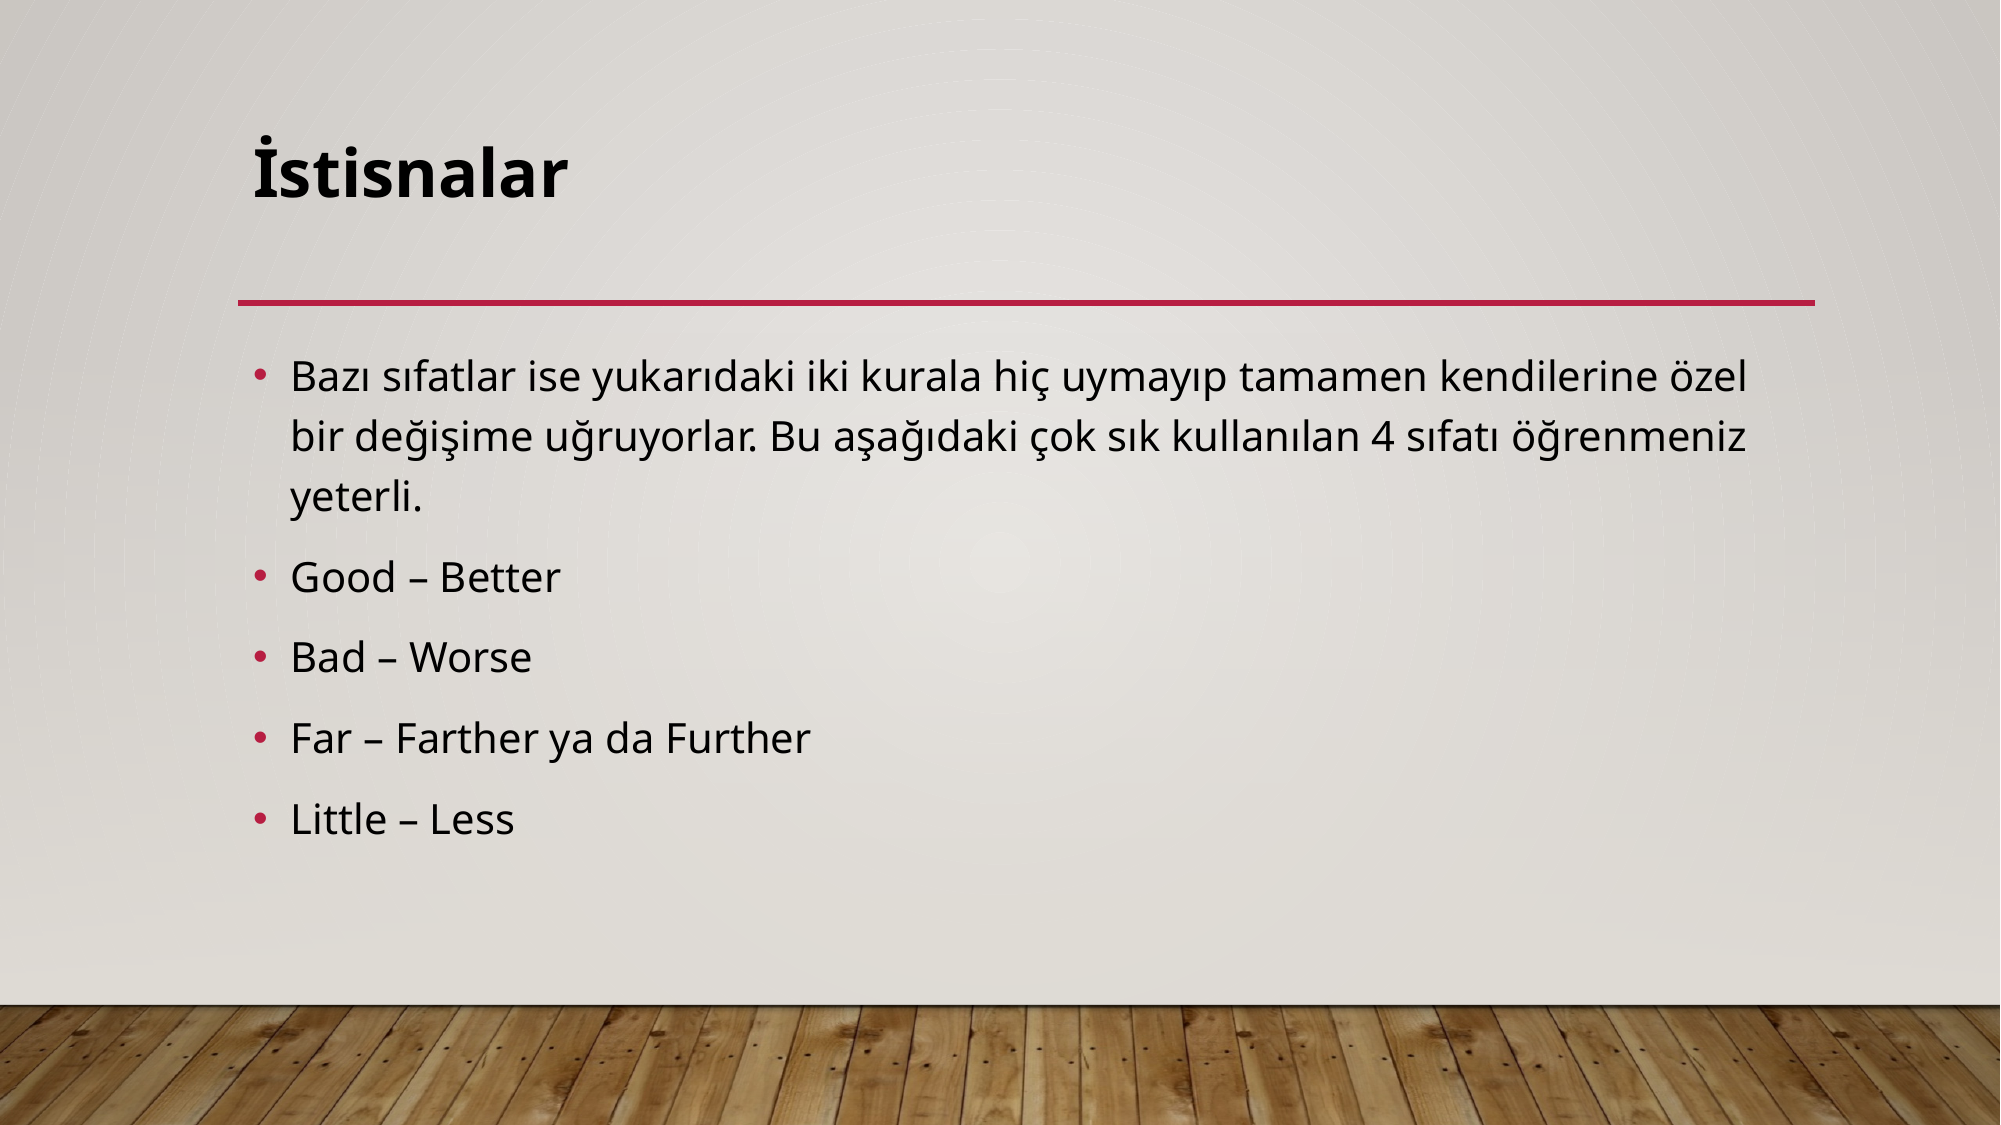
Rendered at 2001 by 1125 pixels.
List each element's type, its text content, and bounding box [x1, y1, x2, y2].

title İstisnalar [238, 131, 1814, 305]
picture [0, 1005, 2000, 1125]
list Bazı sıfatlar ise yukarıdaki iki kurala hiç uymayıp tamamen kendilerine özel bir değişime uğruyorlar. Bu aşağıdaki çok sık kullanılan 4 sıfatı öğrenmeniz yeterli. Good – Better Bad – Worse Far – Farther ya da Further Little – Less [238, 332, 1814, 899]
